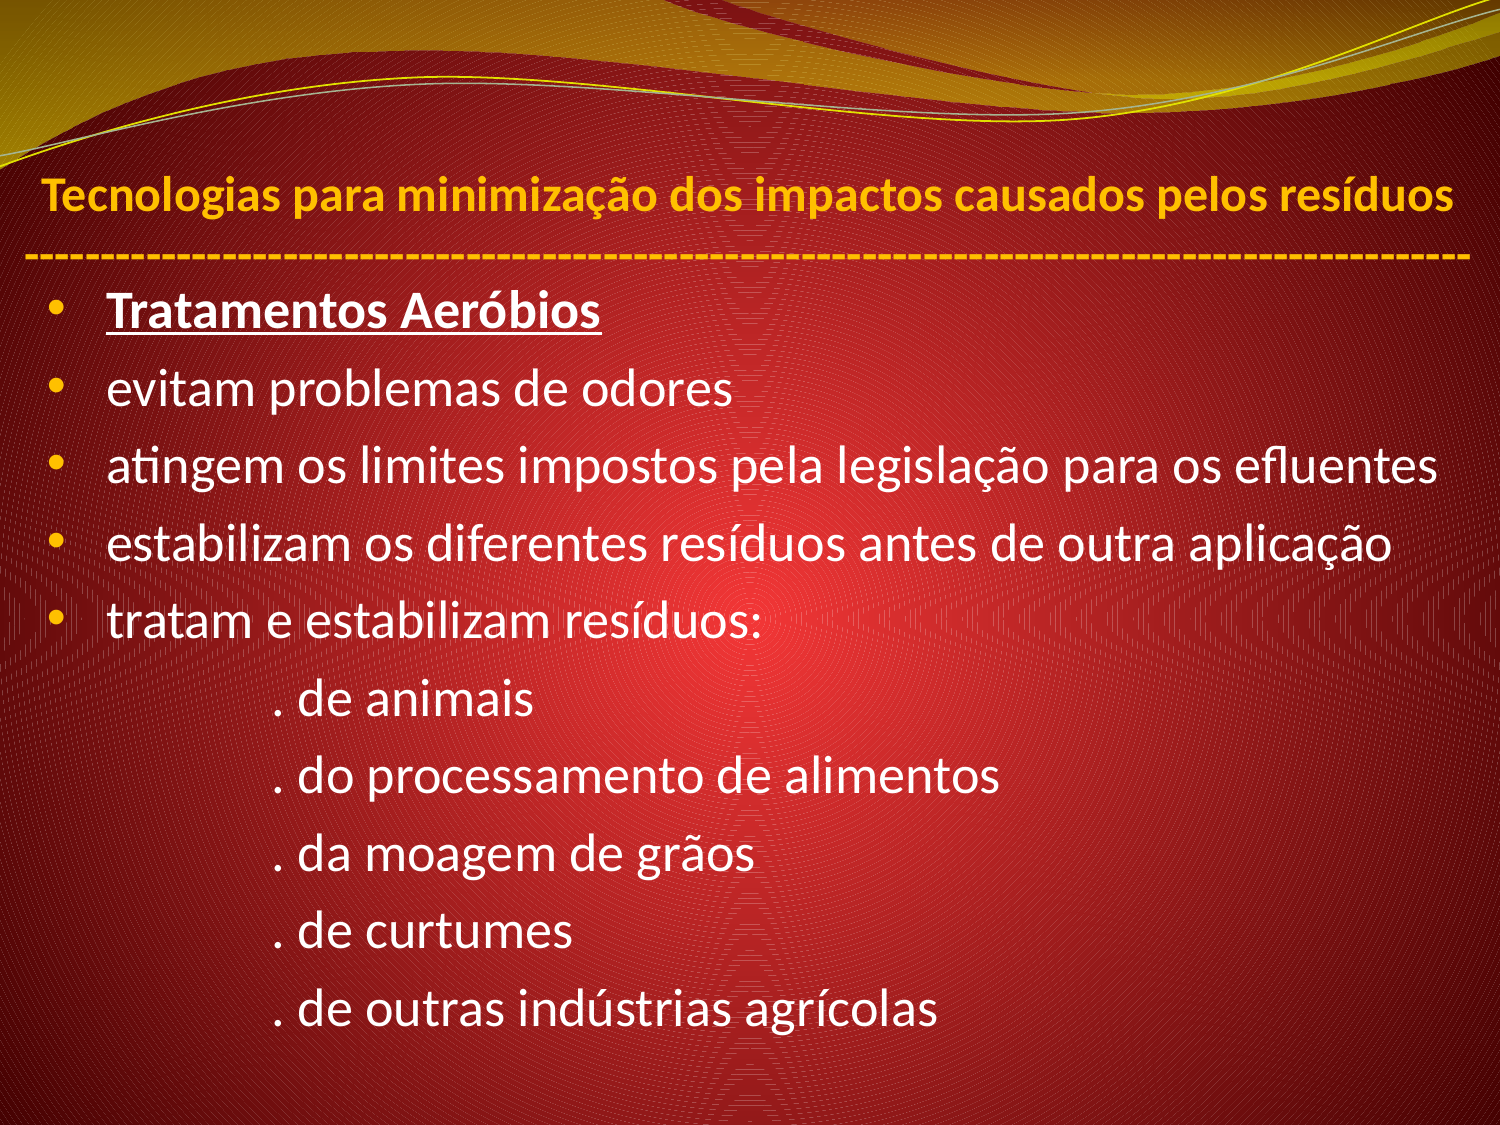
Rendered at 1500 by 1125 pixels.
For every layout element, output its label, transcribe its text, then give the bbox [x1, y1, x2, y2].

text_box Tecnologias para minimização dos impactos causados pelos resíduos ----------------------------------------------------------------------------------------------- [0, 113, 1500, 329]
text_box Tratamentos Aeróbios evitam problemas de odores atingem os limites impostos pela legislação para os efluentes estabilizam os diferentes resíduos antes de outra aplicação tratam e estabilizam resíduos: . de animais . do processamento de alimentos . da moagem de grãos . de curtumes . de outras indústrias agrícolas [17, 329, 1471, 1045]
